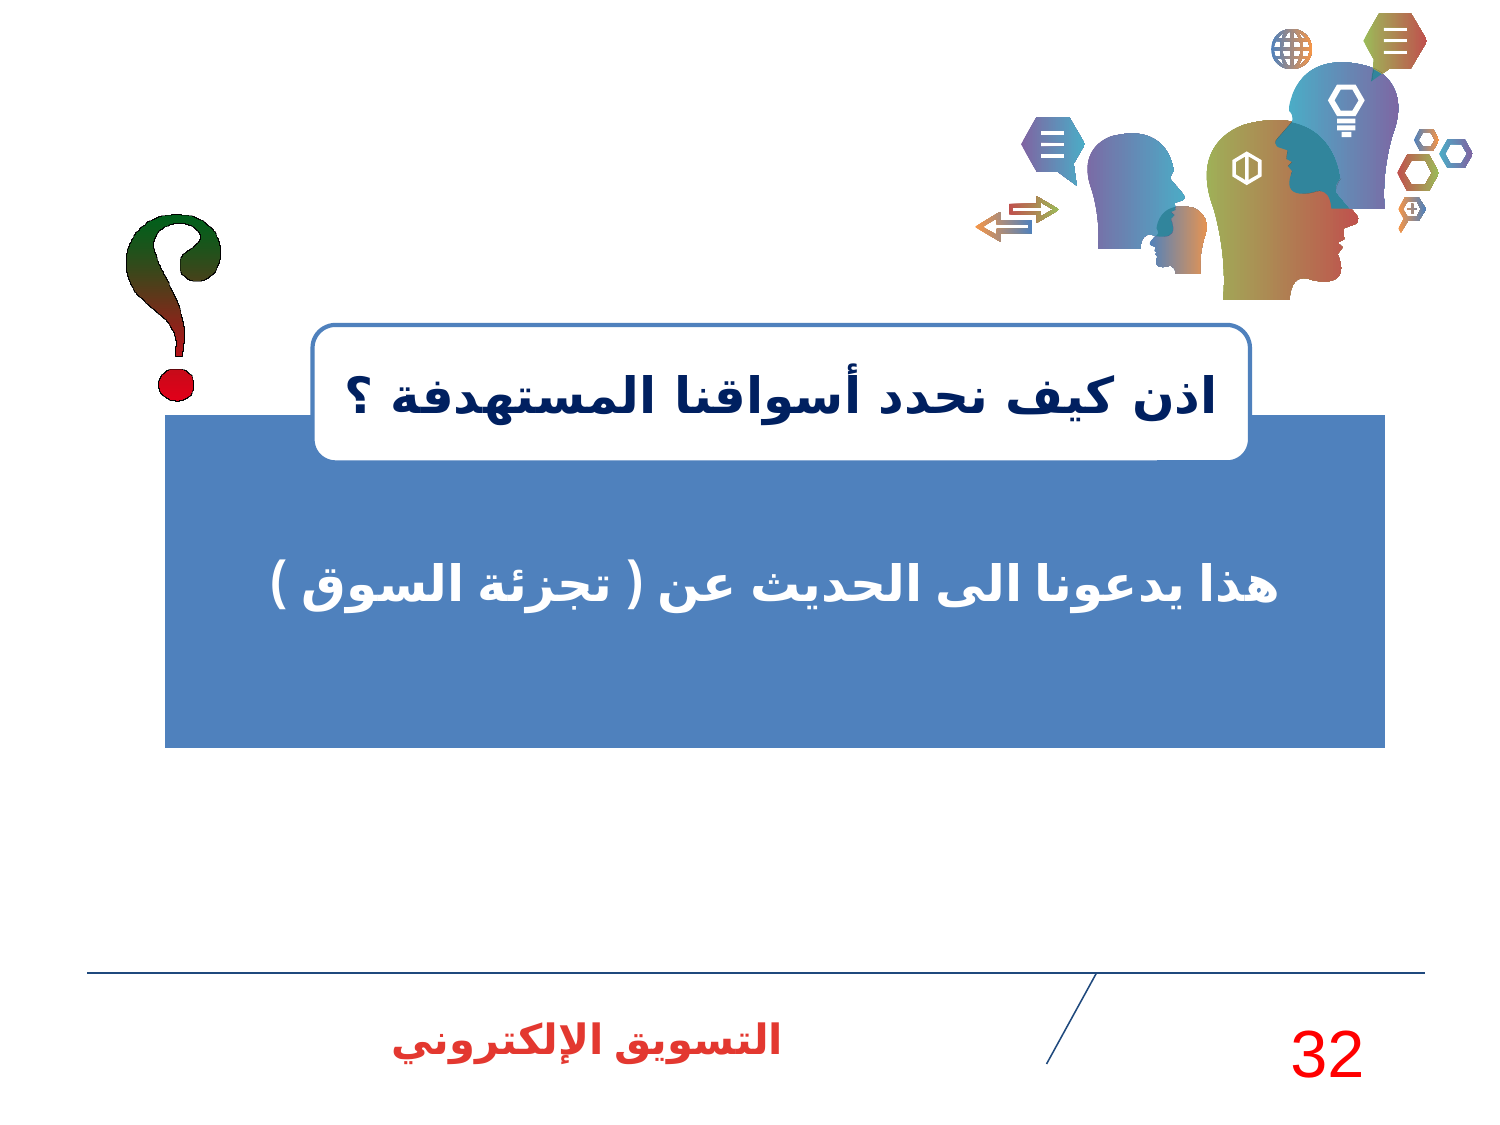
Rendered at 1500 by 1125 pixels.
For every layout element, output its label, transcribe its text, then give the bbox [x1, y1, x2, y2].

text_box هذا يدعونا الى الحديث عن ( تجزئة السوق ) [160, 410, 1390, 752]
picture [50, 199, 300, 413]
text_box اذن كيف نحدد أسواقنا المستهدفة ؟ [310, 322, 1253, 465]
text_box 32 [1229, 1005, 1425, 1075]
text_box التسويق الإلكتروني [174, 1005, 1000, 1070]
